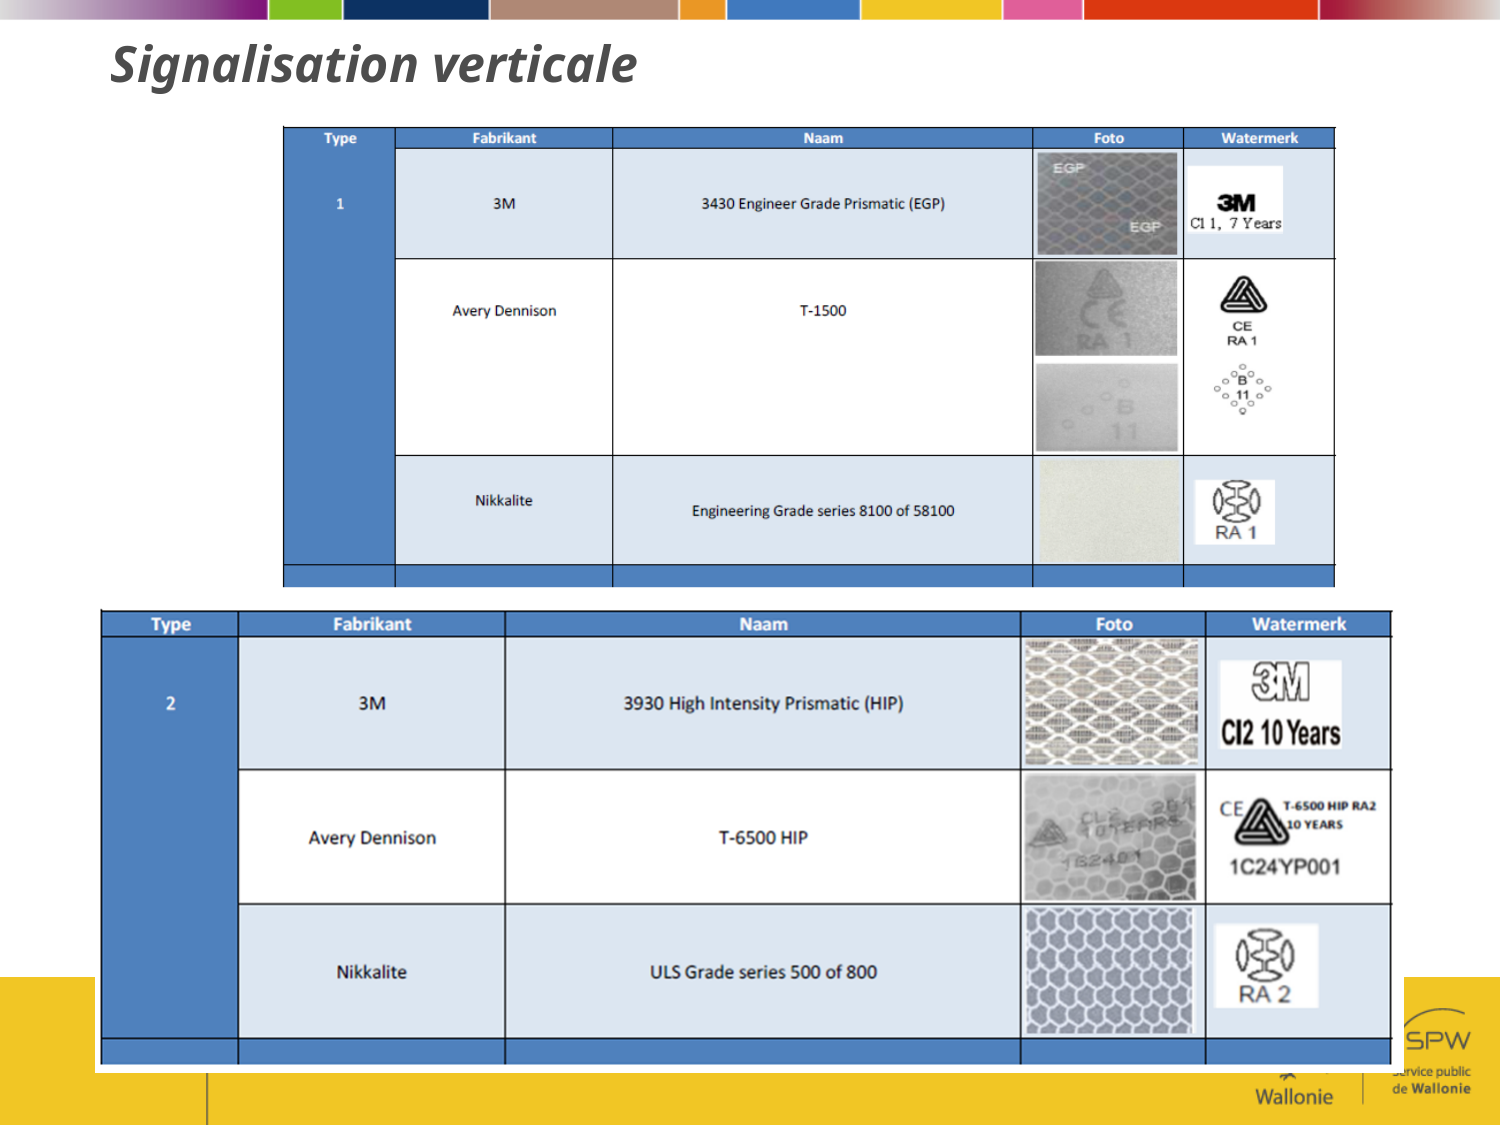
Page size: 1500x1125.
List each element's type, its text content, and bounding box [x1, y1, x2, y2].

picture [275, 118, 1343, 594]
picture [0, 602, 1500, 1125]
picture [0, 0, 1500, 24]
text_box Signalisation verticale [95, 36, 1485, 103]
